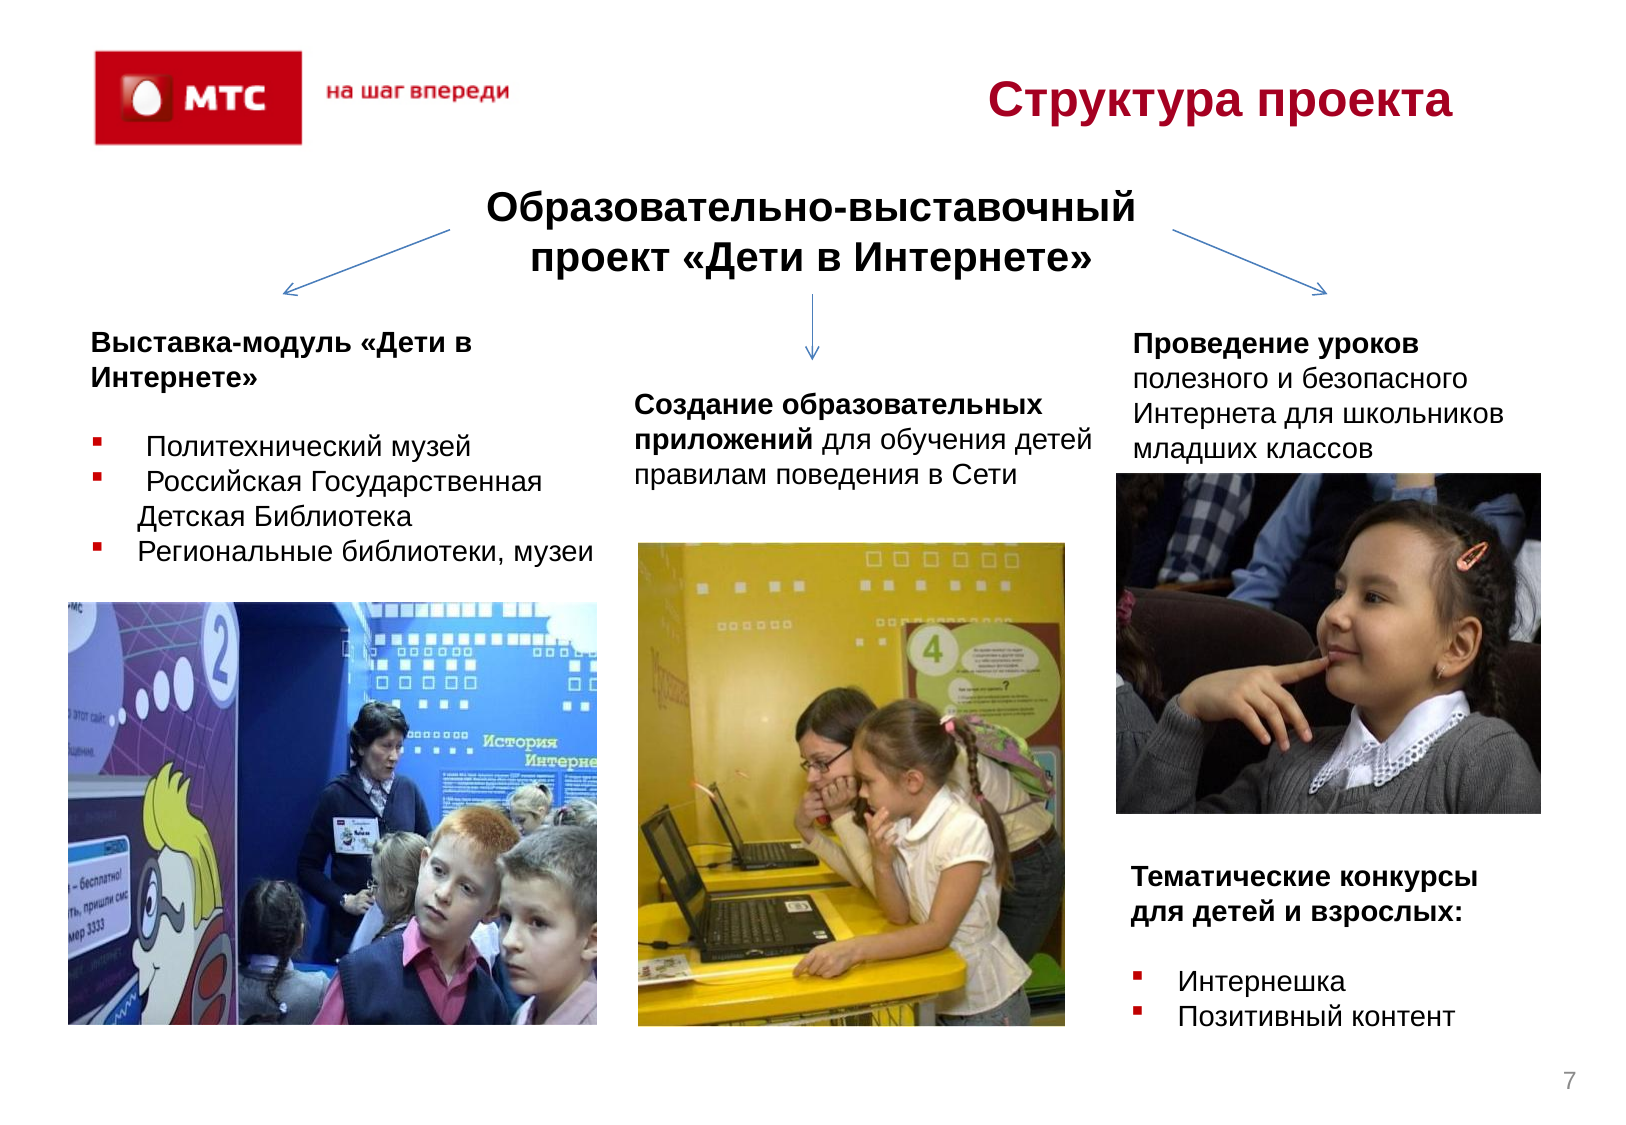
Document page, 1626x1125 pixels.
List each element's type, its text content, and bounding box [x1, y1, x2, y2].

text_box Выставка-модуль «Дети в Интернете» Политехнический музей Российская Государственная Детская Библиотека Региональные библиотеки, музеи [75, 315, 626, 575]
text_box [1172, 229, 1328, 295]
text_box Образовательно-выставочный проект «Дети в Интернете» [448, 132, 1175, 327]
text_box Создание образовательных приложений для обучения детей правилам поведения в Сети [619, 378, 1118, 498]
slide_number 7 [1077, 1041, 1592, 1102]
title Структура проекта [972, 36, 1625, 157]
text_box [282, 229, 451, 295]
picture [0, 0, 1625, 1125]
picture [626, 327, 1118, 378]
text_box Тематические конкурсы для детей и взрослых: Интернешка Позитивный контент [1116, 849, 1541, 1040]
text_box Проведение уроков полезного и безопасного Интернета для школьников младших классов [1118, 317, 1537, 472]
